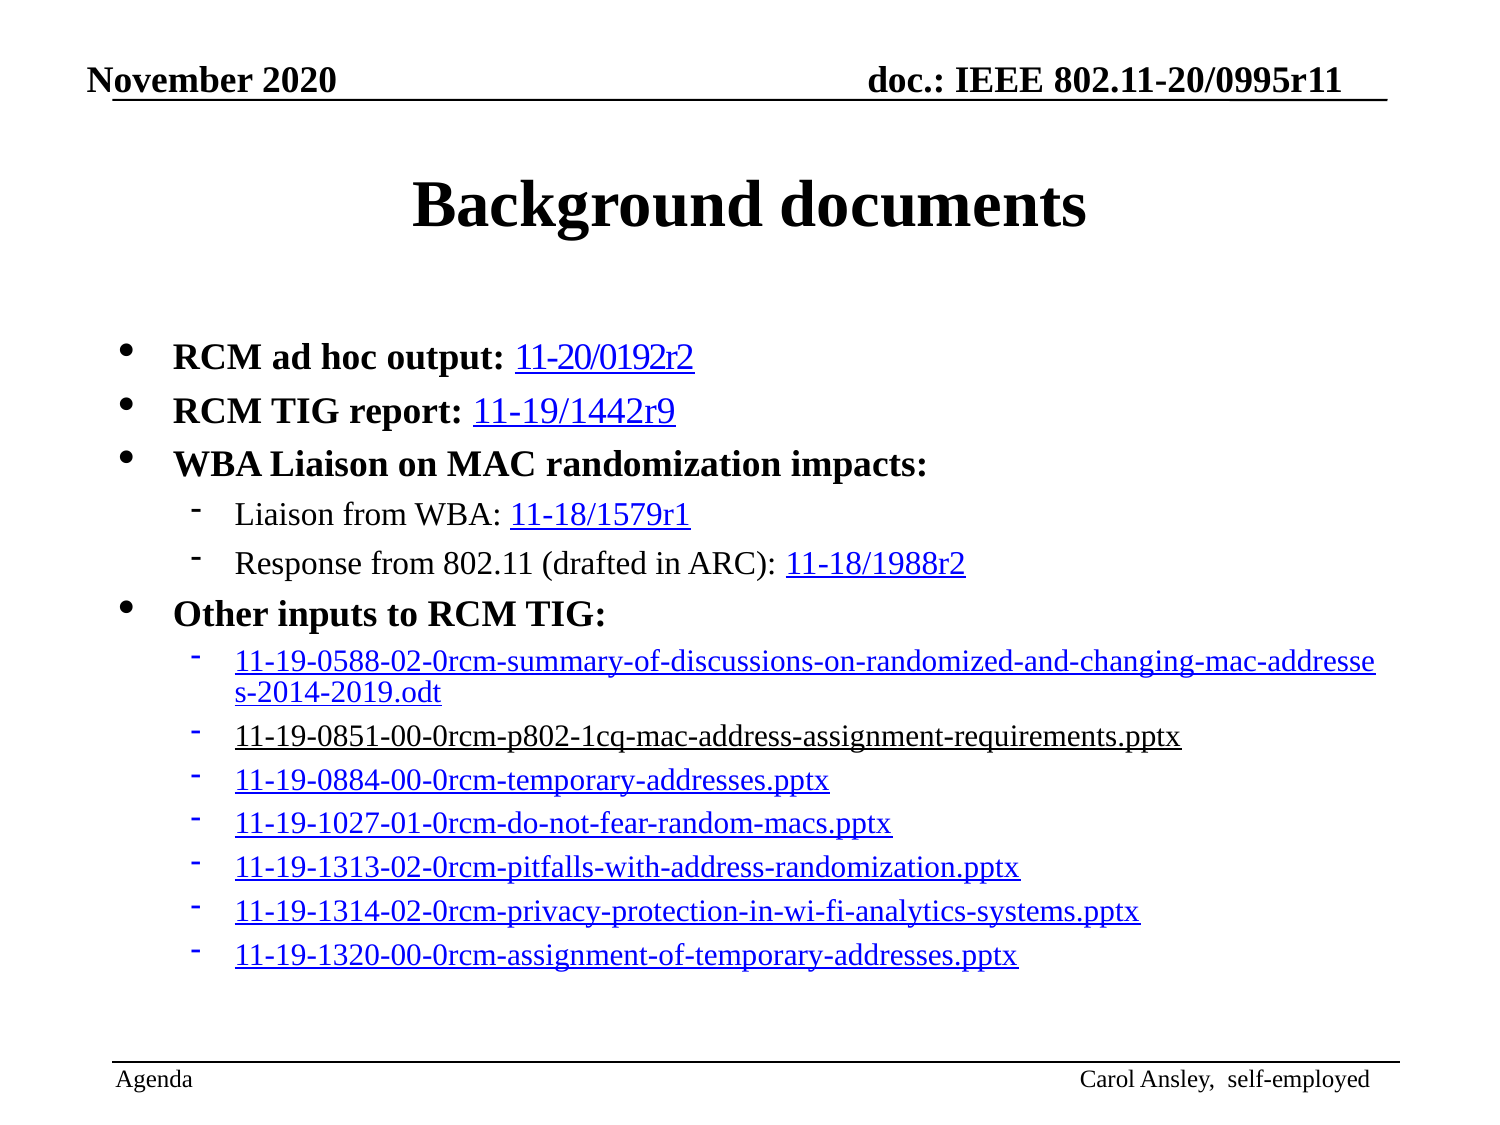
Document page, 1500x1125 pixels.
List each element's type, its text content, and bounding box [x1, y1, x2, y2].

text_box Background documents [112, 152, 1388, 248]
text_box RCM ad hoc output: 11-20/0192r2 RCM TIG report: 11-19/1442r9 WBA Liaison on MAC randomization impacts: Liaison from WBA: 11-18/1579r1 Response from 802.11 (drafted in ARC): 11-18/1988r2 Other inputs to RCM TIG: 11-19-0588-02-0rcm-summary-of-discussions-on-randomized-and-changing-mac-addresses-2014-2019.odt 11-19-0851-00-0rcm-p802-1cq-mac-address-assignment-requirements.pptx 11-19-0884-00-0rcm-temporary-addresses.pptx 11-19-1027-01-0rcm-do-not-fear-random-macs.pptx 11-19-1313-02-0rcm-pitfalls-with-address-randomization.pptx 11-19-1314-02-0rcm-privacy-protection-in-wi-fi-analytics-systems.pptx 11-19-1320-00-0rcm-assignment-of-temporary-addresses.pptx [112, 324, 1388, 948]
